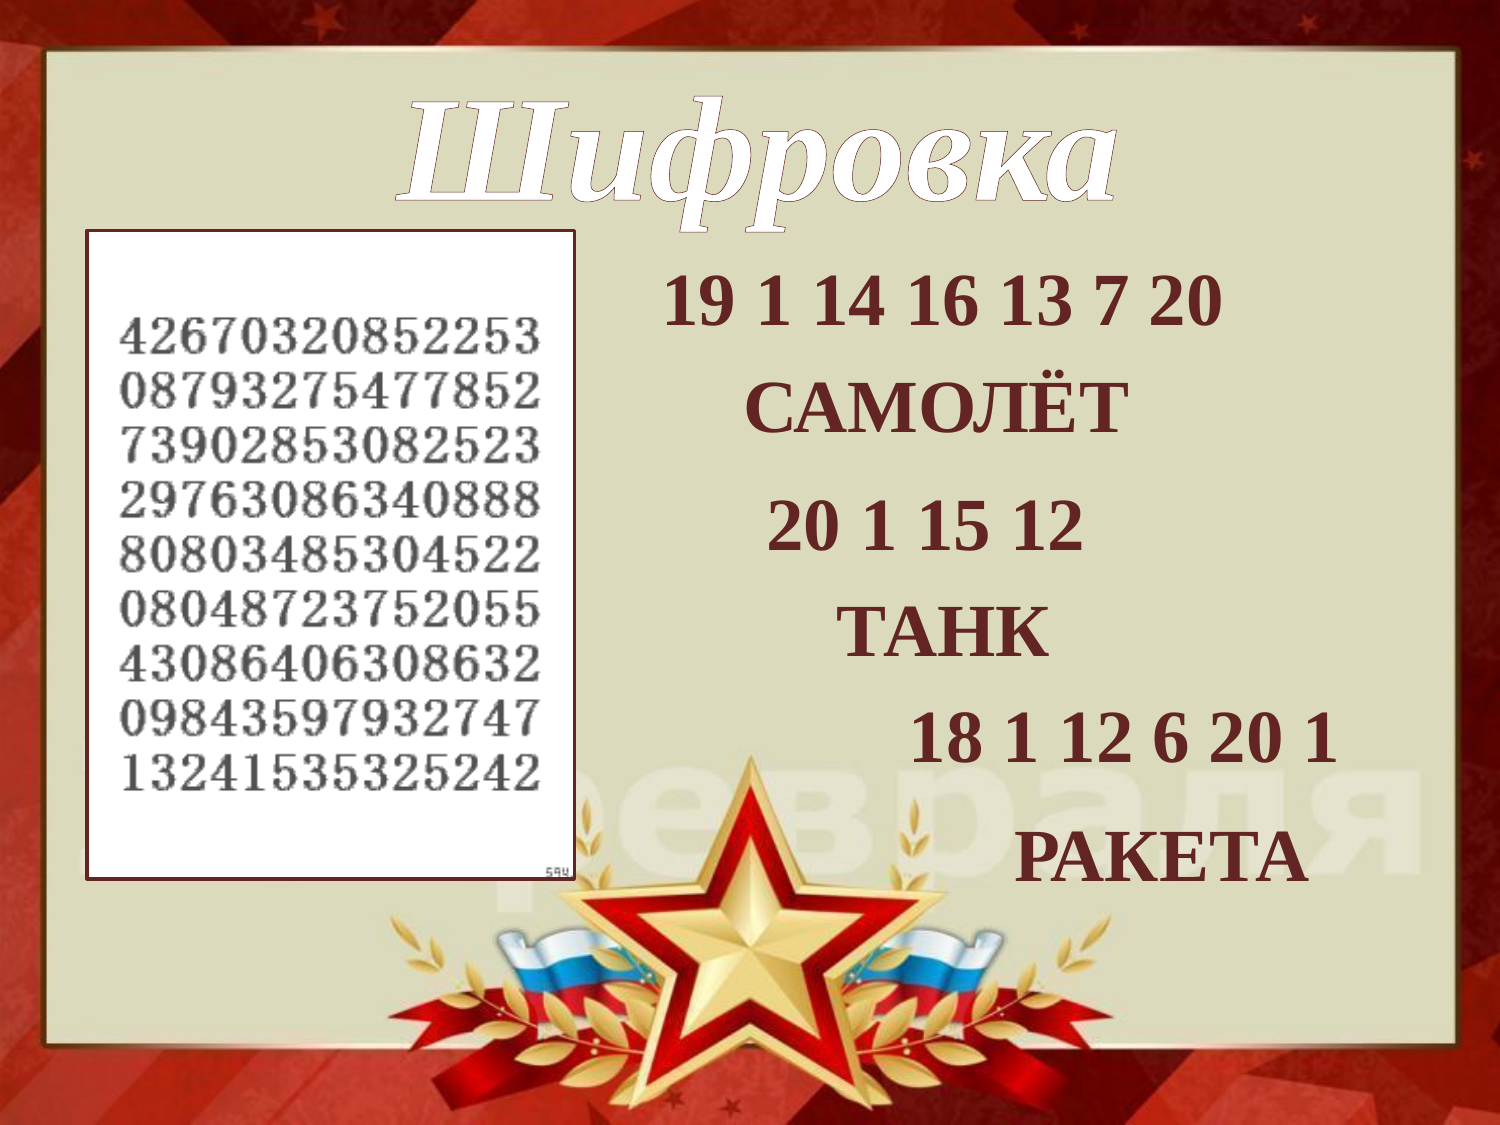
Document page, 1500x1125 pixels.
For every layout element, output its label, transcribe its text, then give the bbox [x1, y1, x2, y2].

text_box 19 1 14 16 13 7 20 [646, 243, 1239, 349]
text_box РАКЕТА [999, 798, 1325, 904]
text_box 18 1 12 6 20 1 [894, 680, 1356, 786]
text_box 20 1 15 12 [751, 467, 1101, 573]
text_box САМОЛЁТ [728, 349, 1145, 455]
text_box Шифровка [381, 42, 1173, 238]
picture [0, 0, 1500, 1125]
text_box ТАНК [822, 574, 1066, 679]
